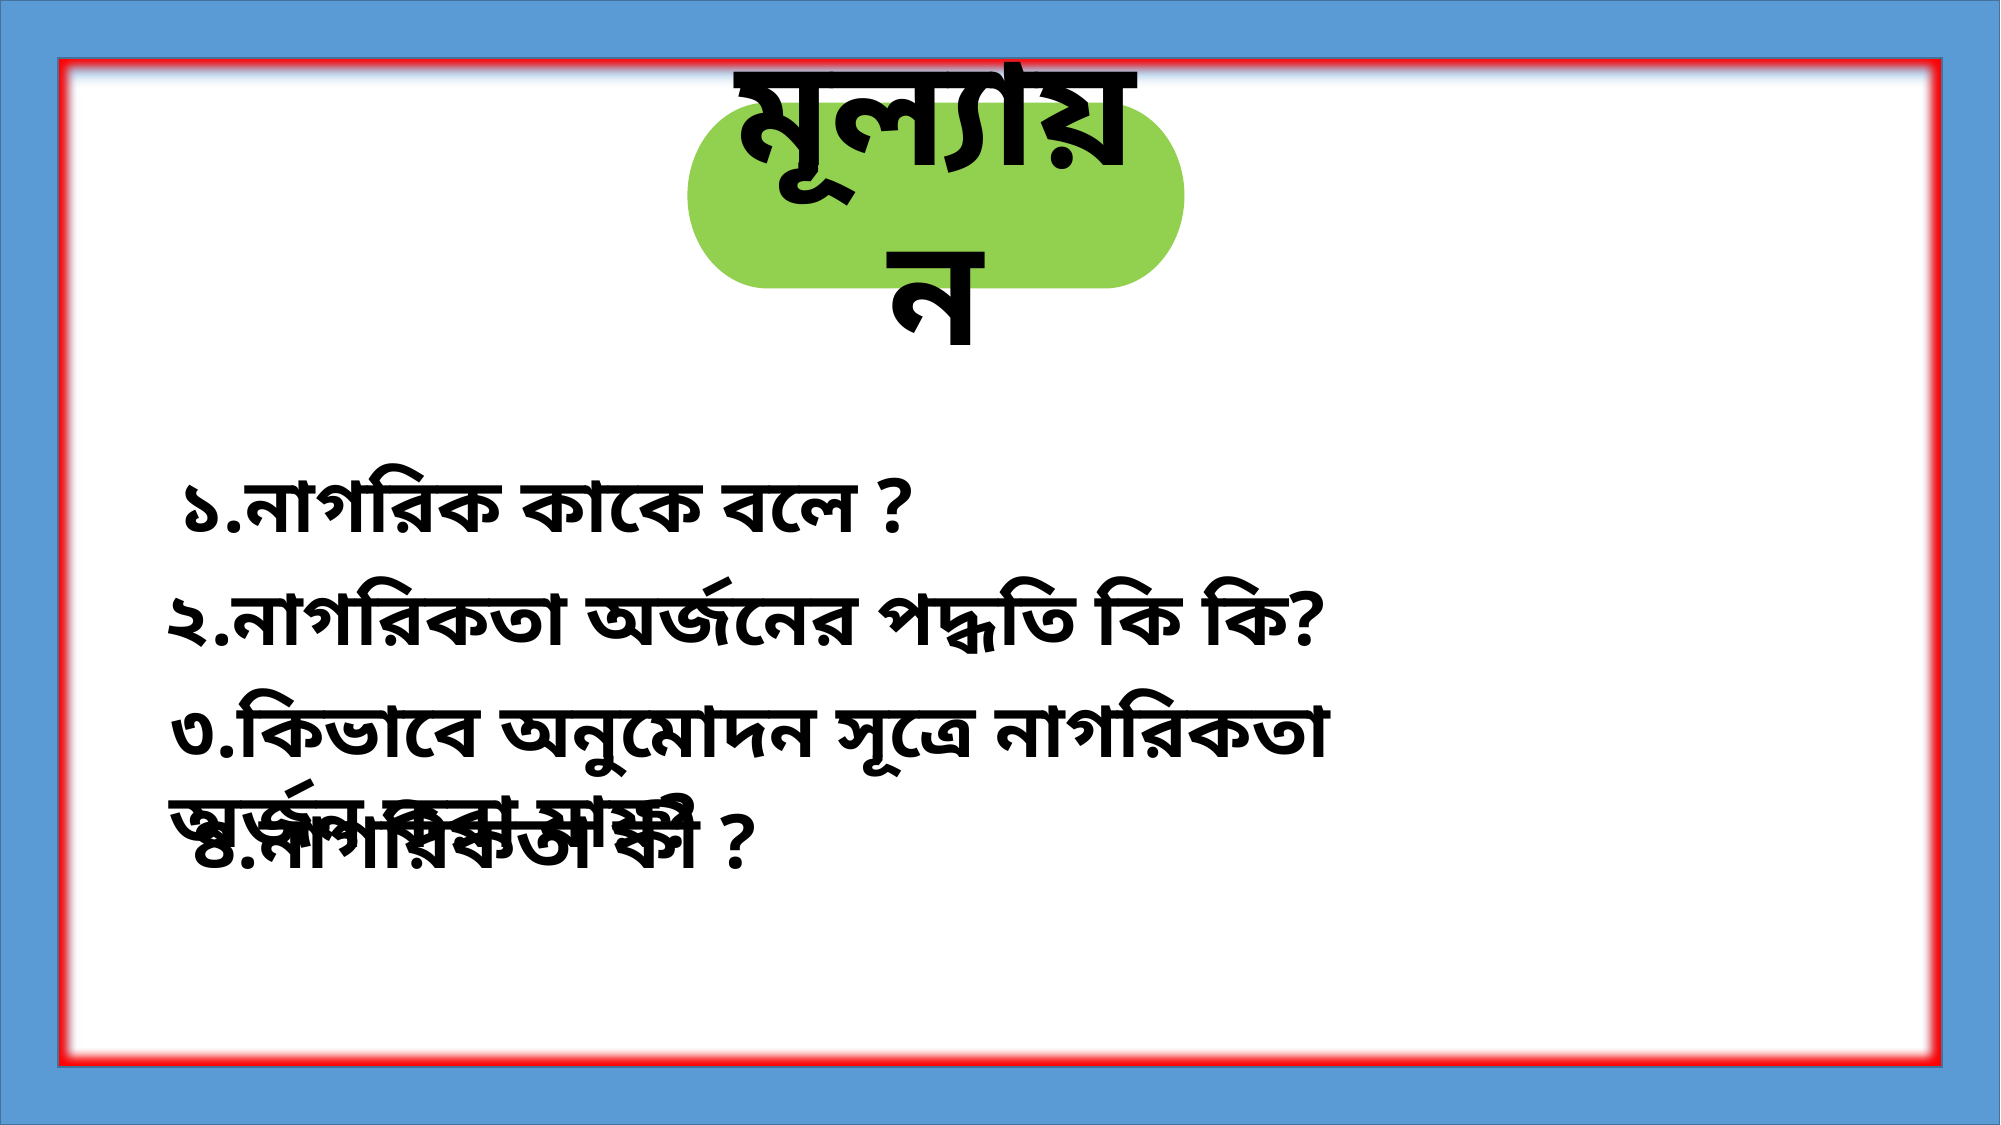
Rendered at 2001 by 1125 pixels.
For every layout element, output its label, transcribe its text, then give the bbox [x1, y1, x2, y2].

text_box [0, 0, 2000, 1125]
text_box ১.নাগরিক কাকে বলে ? [162, 449, 1089, 563]
text_box মূল্যায়ন [686, 101, 1186, 290]
text_box ২.নাগরিকতা অর্জনের পদ্ধতি কি কি? [149, 563, 1451, 669]
text_box ৪.নাগরিকতা কী ? [176, 786, 1302, 892]
text_box ৩.কিভাবে অনুমোদন সূত্রে নাগরিকতা অর্জন করা যায়? [155, 674, 1475, 870]
